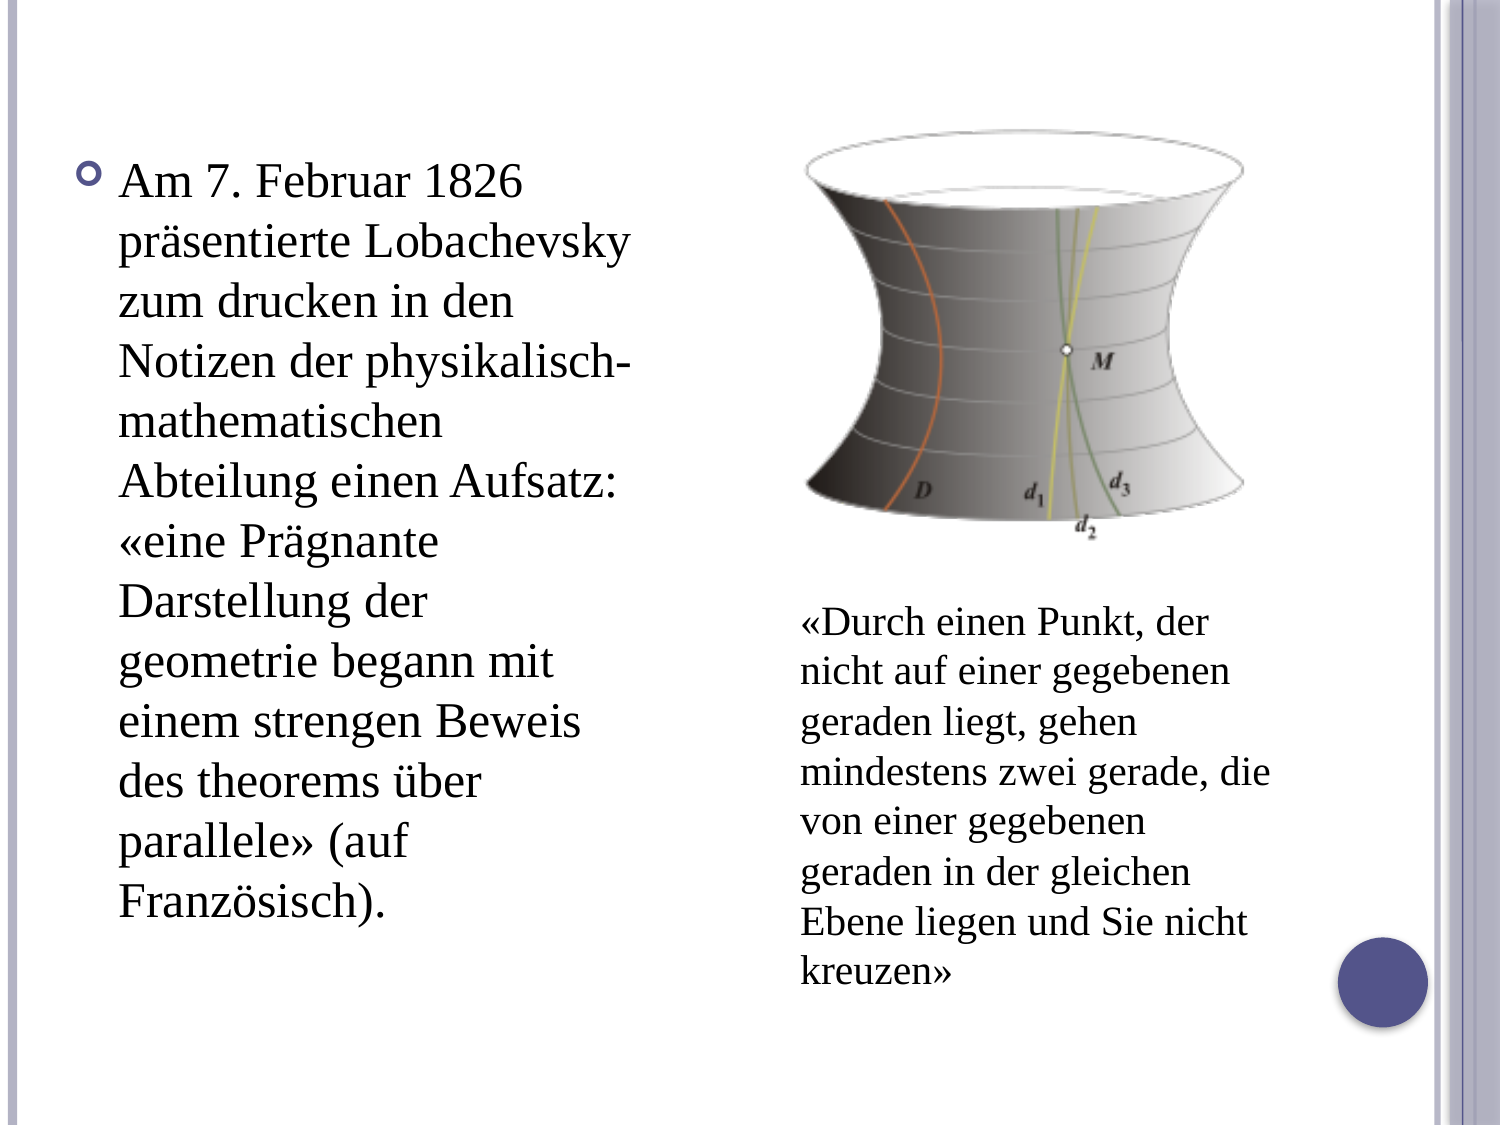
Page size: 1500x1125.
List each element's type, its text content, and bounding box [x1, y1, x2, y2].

picture [784, 116, 1267, 555]
text_box «Durch einen Punkt, der nicht auf einer gegebenen geraden liegt, gehen mindestens zwei gerade, die von einer gegebenen geraden in der gleichen Ebene liegen und Sie nicht kreuzen» [785, 585, 1301, 1001]
list Am 7. Februar 1826 präsentierte Lobachevsky zum drucken in den Notizen der physikalisch-mathematischen Abteilung einen Aufsatz: «eine Prägnante Darstellung der geometrie begann mit einem strengen Beweis des theorems über parallele» (auf Französisch). [58, 140, 652, 941]
